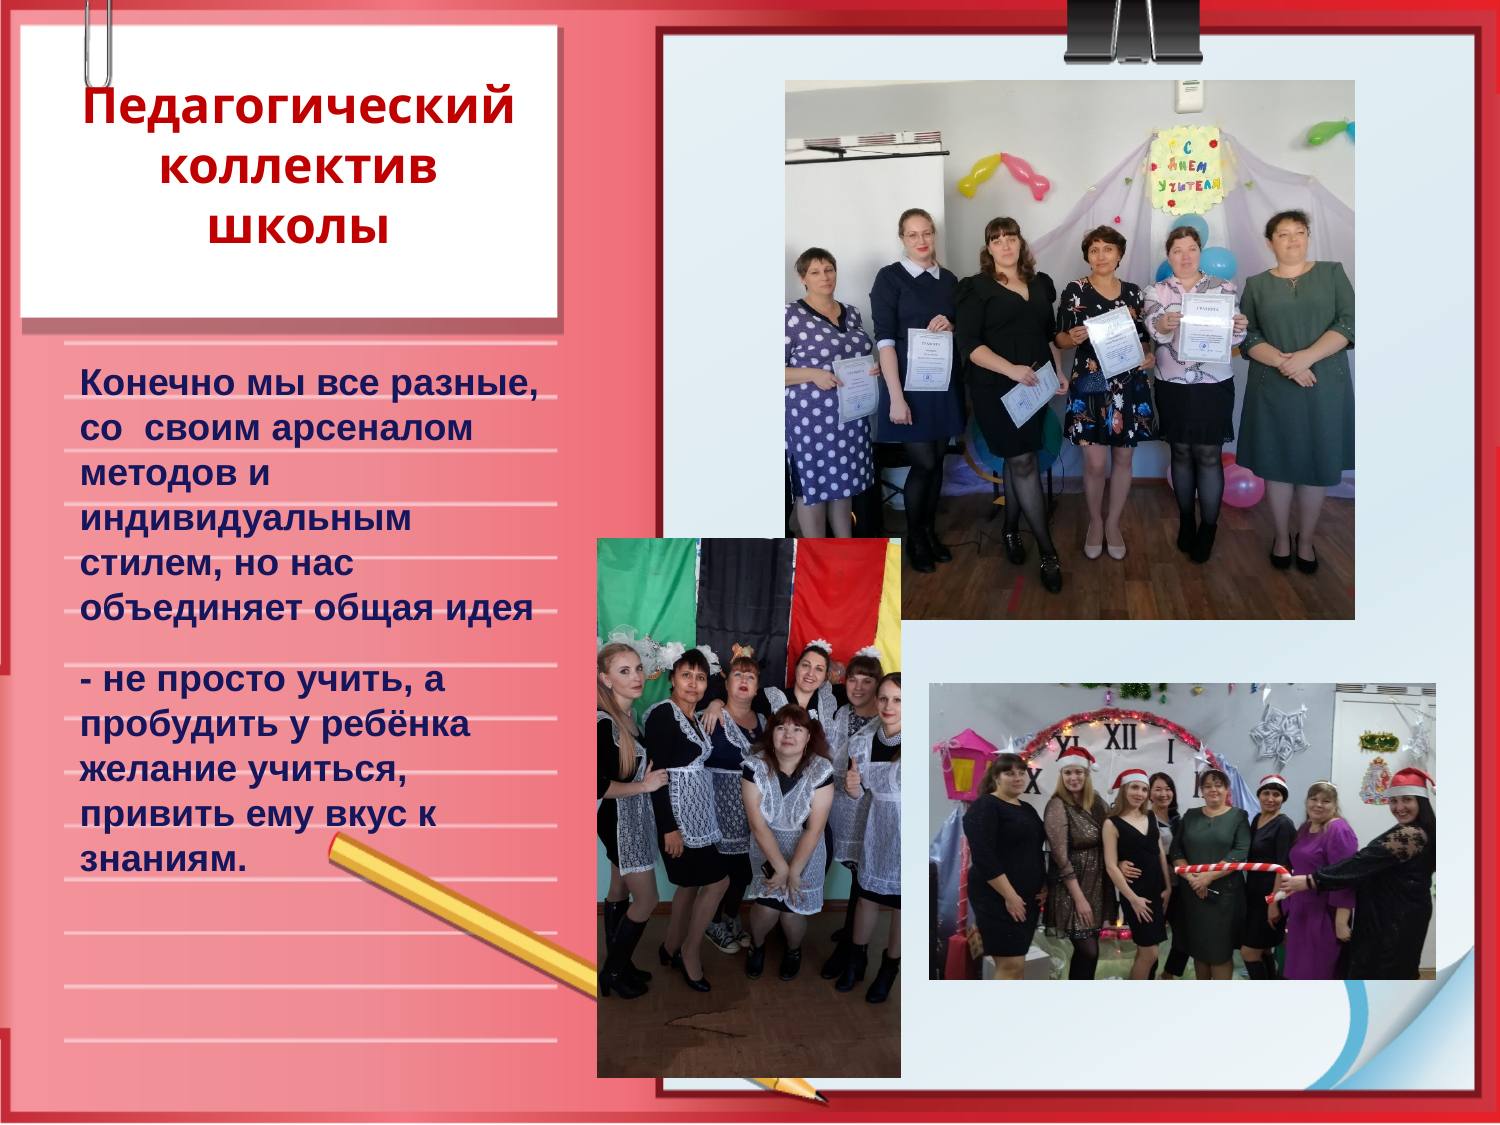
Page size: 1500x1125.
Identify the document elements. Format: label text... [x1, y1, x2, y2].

text_box Педагогический коллектив школы [64, 66, 534, 291]
text_box [0, 328, 539, 985]
text_box Конечно мы все разные, со своим арсеналом методов и индивидуальным стилем, но нас объединяет общая идея [64, 349, 573, 636]
picture [0, 0, 1500, 1125]
text_box - не просто учить, а пробудить у ребёнка желание учиться, привить ему вкус к знаниям. [64, 646, 561, 887]
